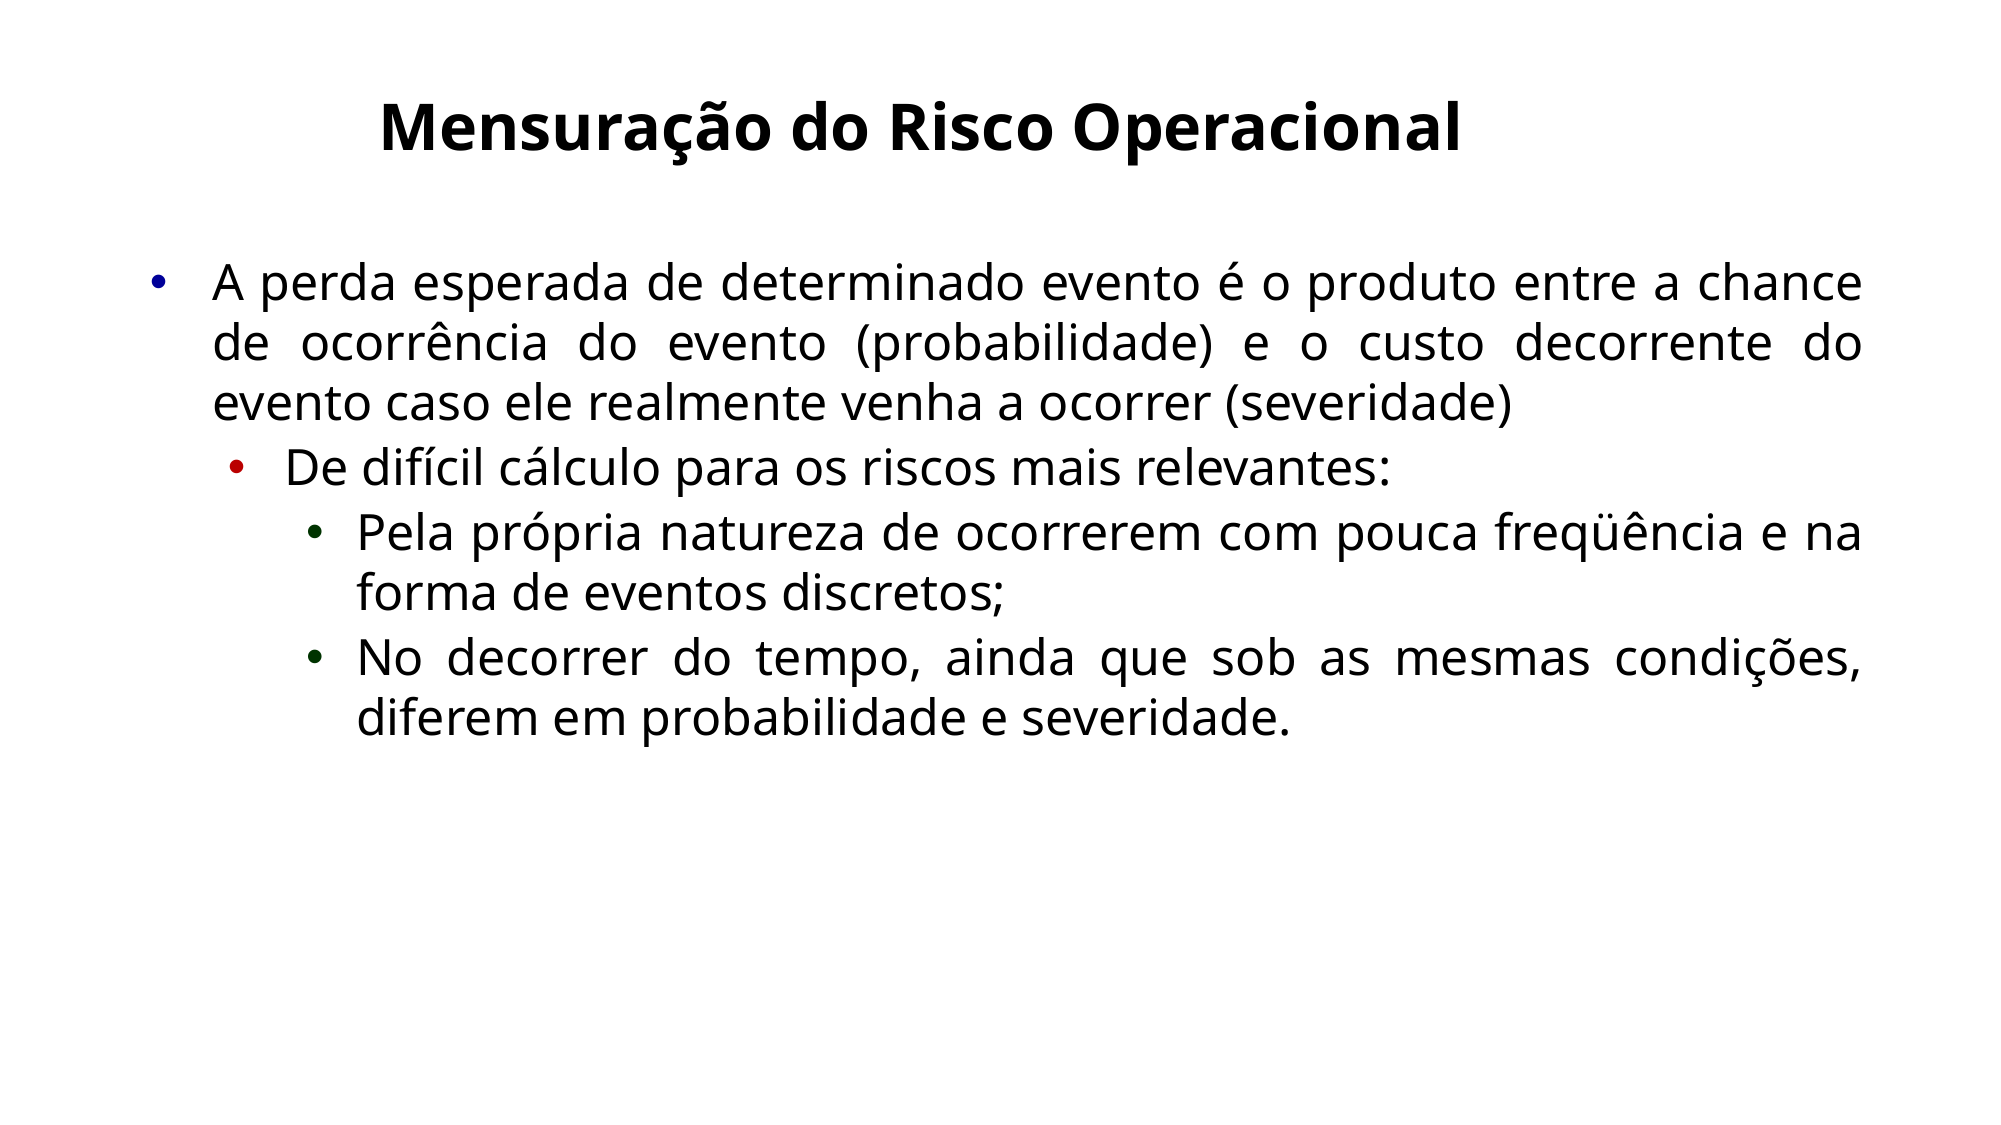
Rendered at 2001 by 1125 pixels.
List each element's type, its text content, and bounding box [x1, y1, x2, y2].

text_box Mensuração do Risco Operacional [361, 0, 2000, 188]
text_box A perda esperada de determinado evento é o produto entre a chance de ocorrência do evento (probabilidade) e o custo decorrente do evento caso ele realmente venha a ocorrer (severidade) De difícil cálculo para os riscos mais relevantes: Pela própria natureza de ocorrerem com pouca freqüência e na forma de eventos discretos; No decorrer do tempo, ainda que sob as mesmas condições, diferem em probabilidade e severidade. [135, 243, 1879, 754]
